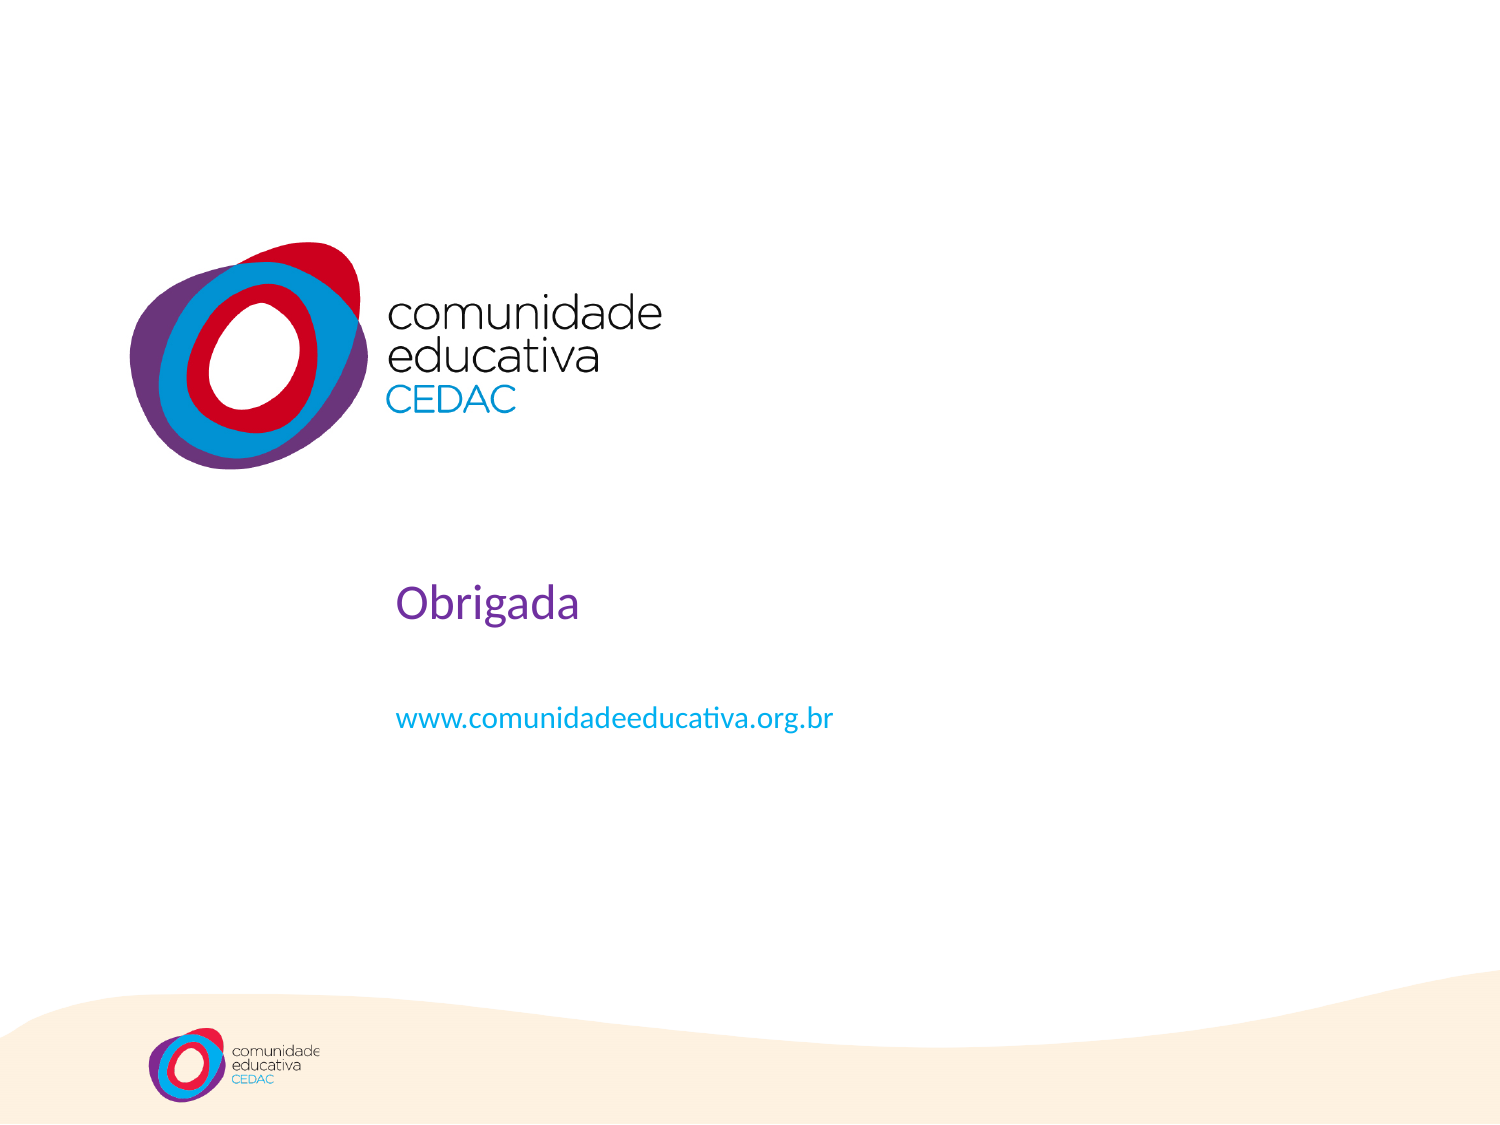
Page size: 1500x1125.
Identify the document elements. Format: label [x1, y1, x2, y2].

picture [0, 970, 1500, 1125]
text_box [94, 210, 1120, 745]
